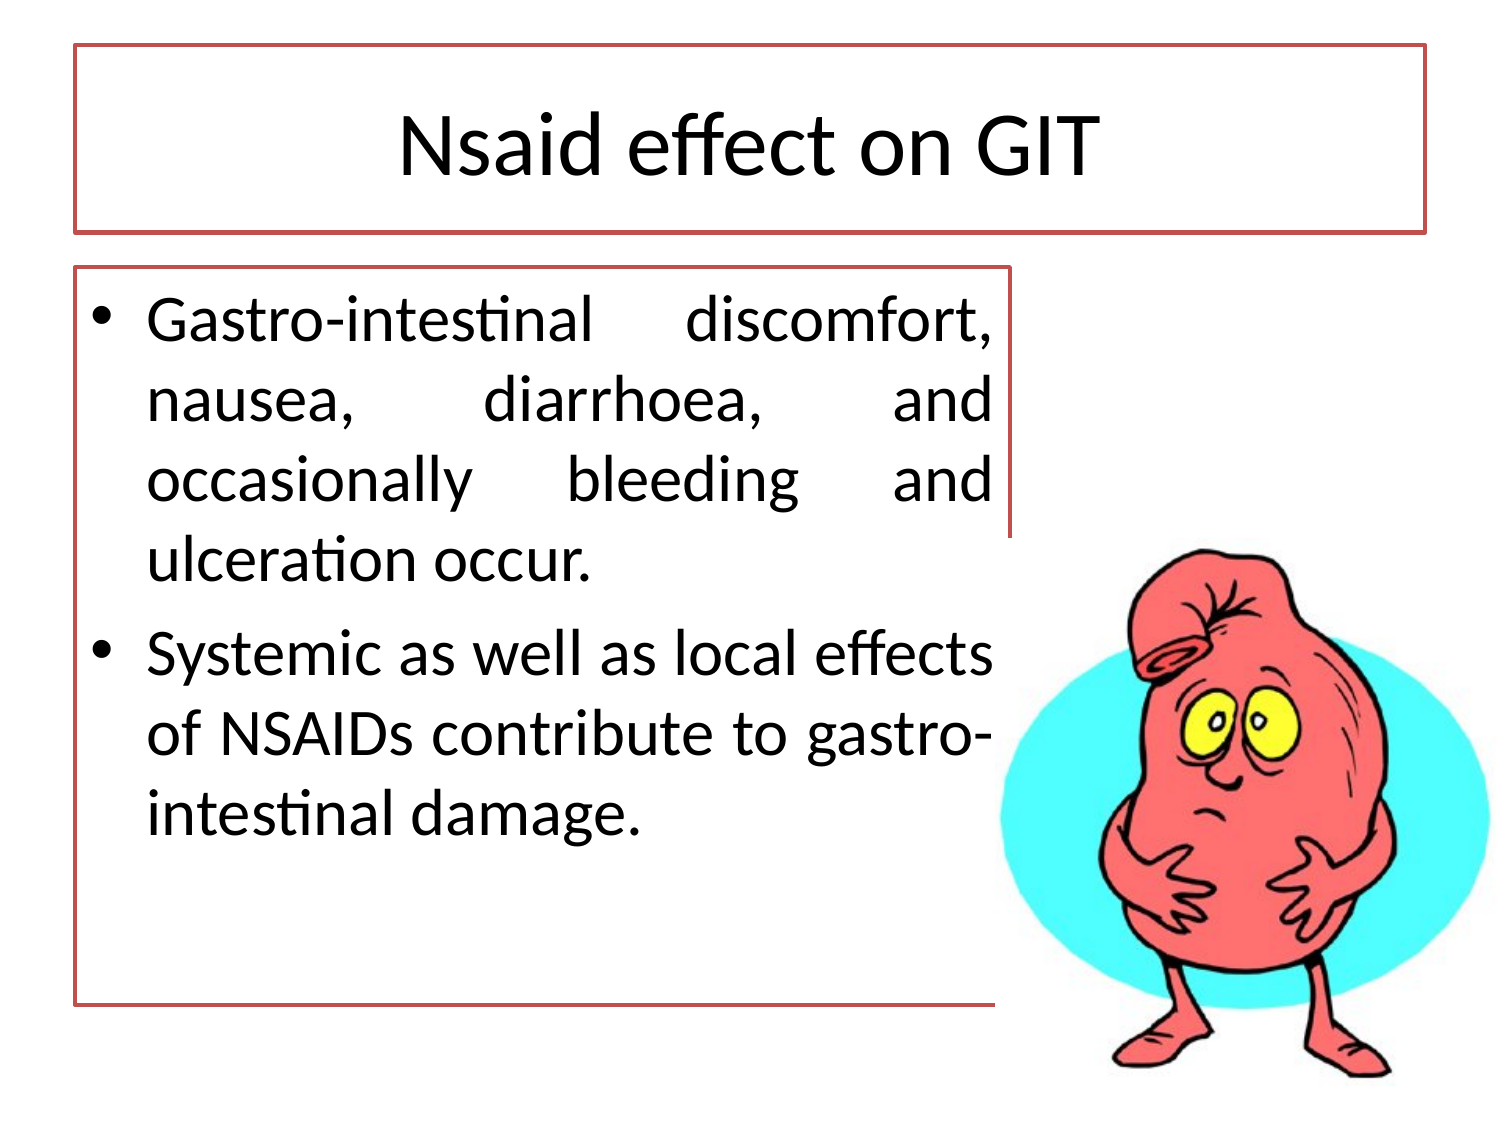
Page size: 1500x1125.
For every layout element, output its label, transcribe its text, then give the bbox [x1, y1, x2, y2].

picture [994, 538, 1500, 1086]
title Nsaid effect on GIT [73, 43, 1427, 235]
list Gastro-intestinal discomfort, nausea, diarrhoea, and occasionally bleeding and ulceration occur. Systemic as well as local effects of NSAIDs contribute to gastro-intestinal damage. [73, 265, 1012, 1007]
